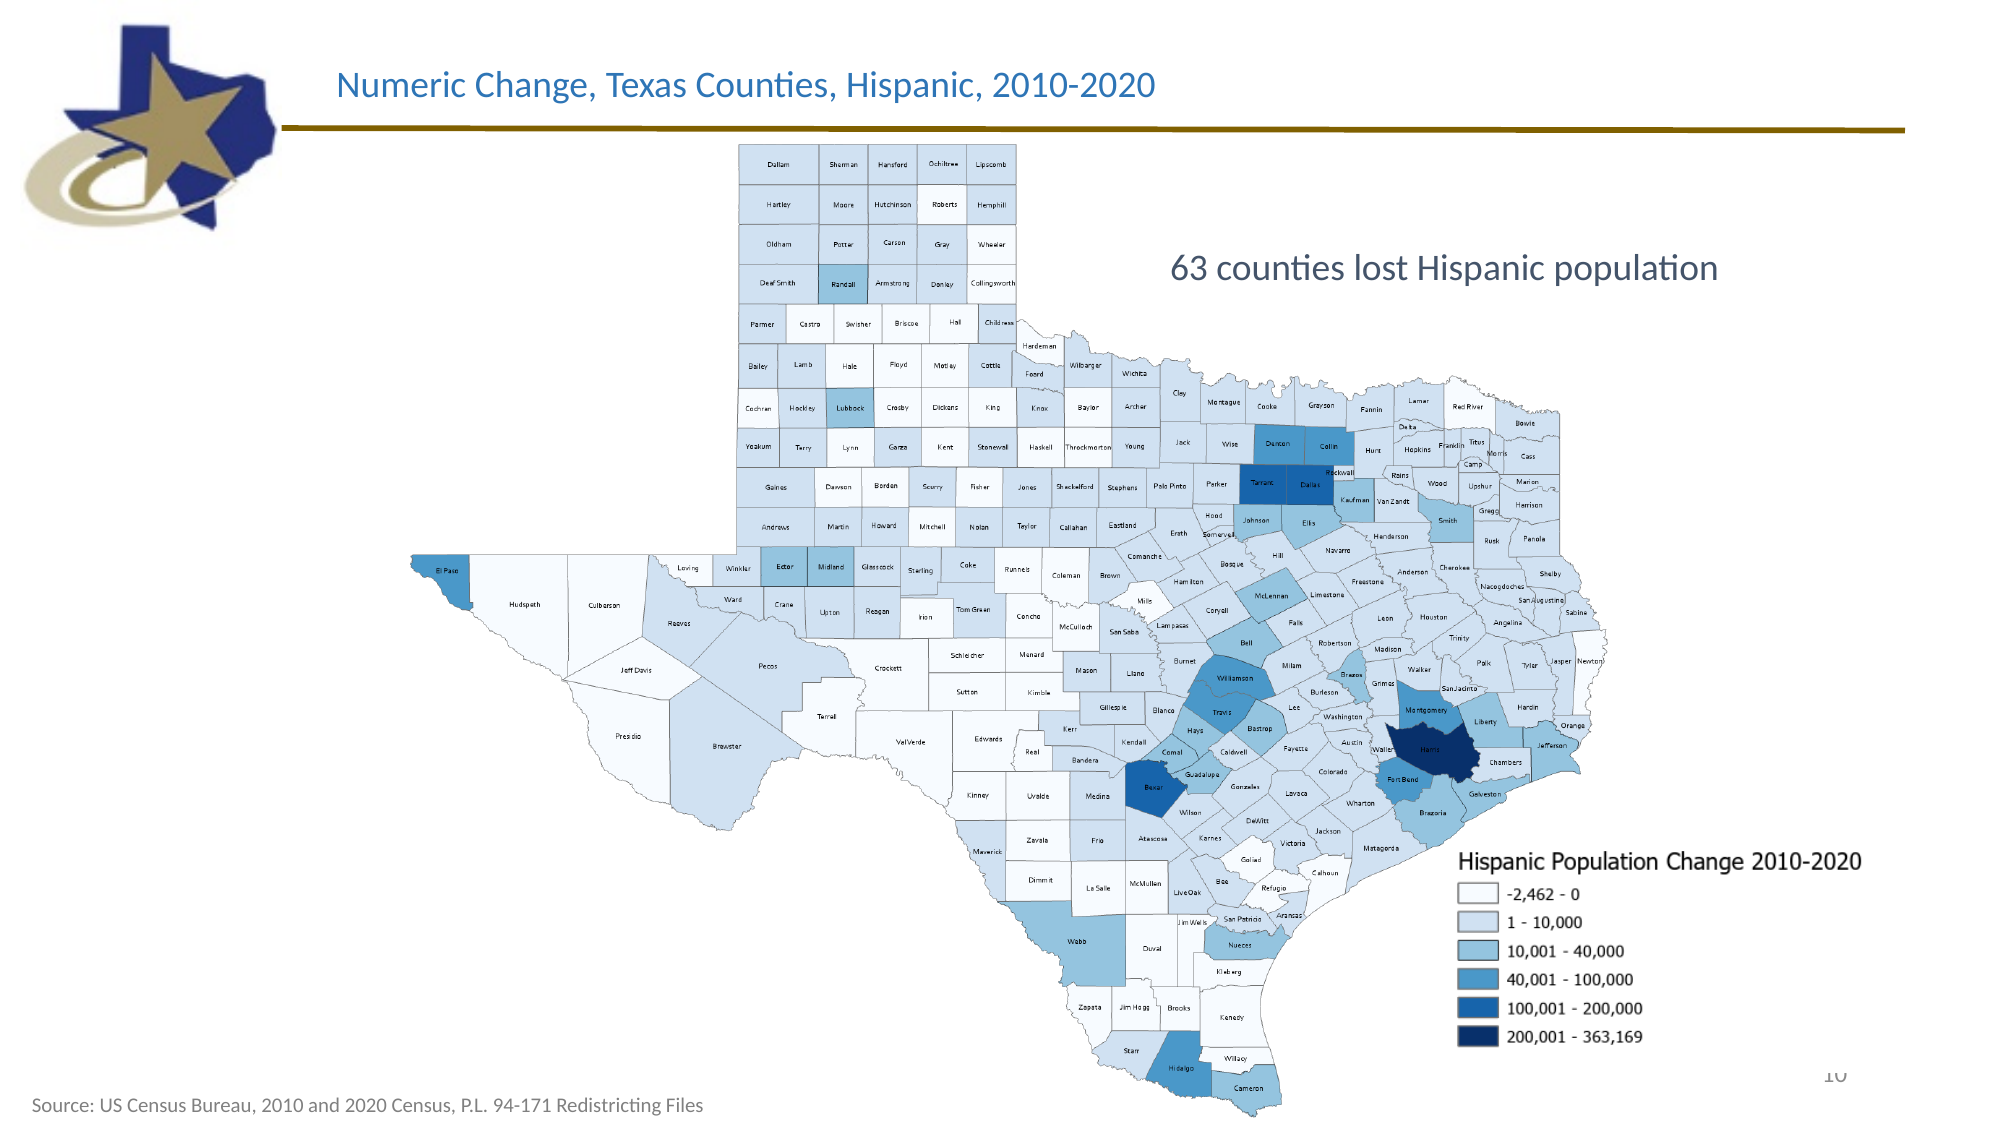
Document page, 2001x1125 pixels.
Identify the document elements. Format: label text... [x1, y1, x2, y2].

slide_number 10 [1626, 1073, 1863, 1103]
text_box Numeric Change, Texas Counties, Hispanic, 2010-2020 [321, 57, 1180, 114]
text_box 63 counties lost Hispanic population [1626, 235, 1743, 296]
text_box Source: US Census Bureau, 2010 and 2020 Census, P.L. 94-171 Redistricting Files [17, 1084, 374, 1125]
picture [20, 0, 282, 261]
picture [374, 137, 1881, 1125]
